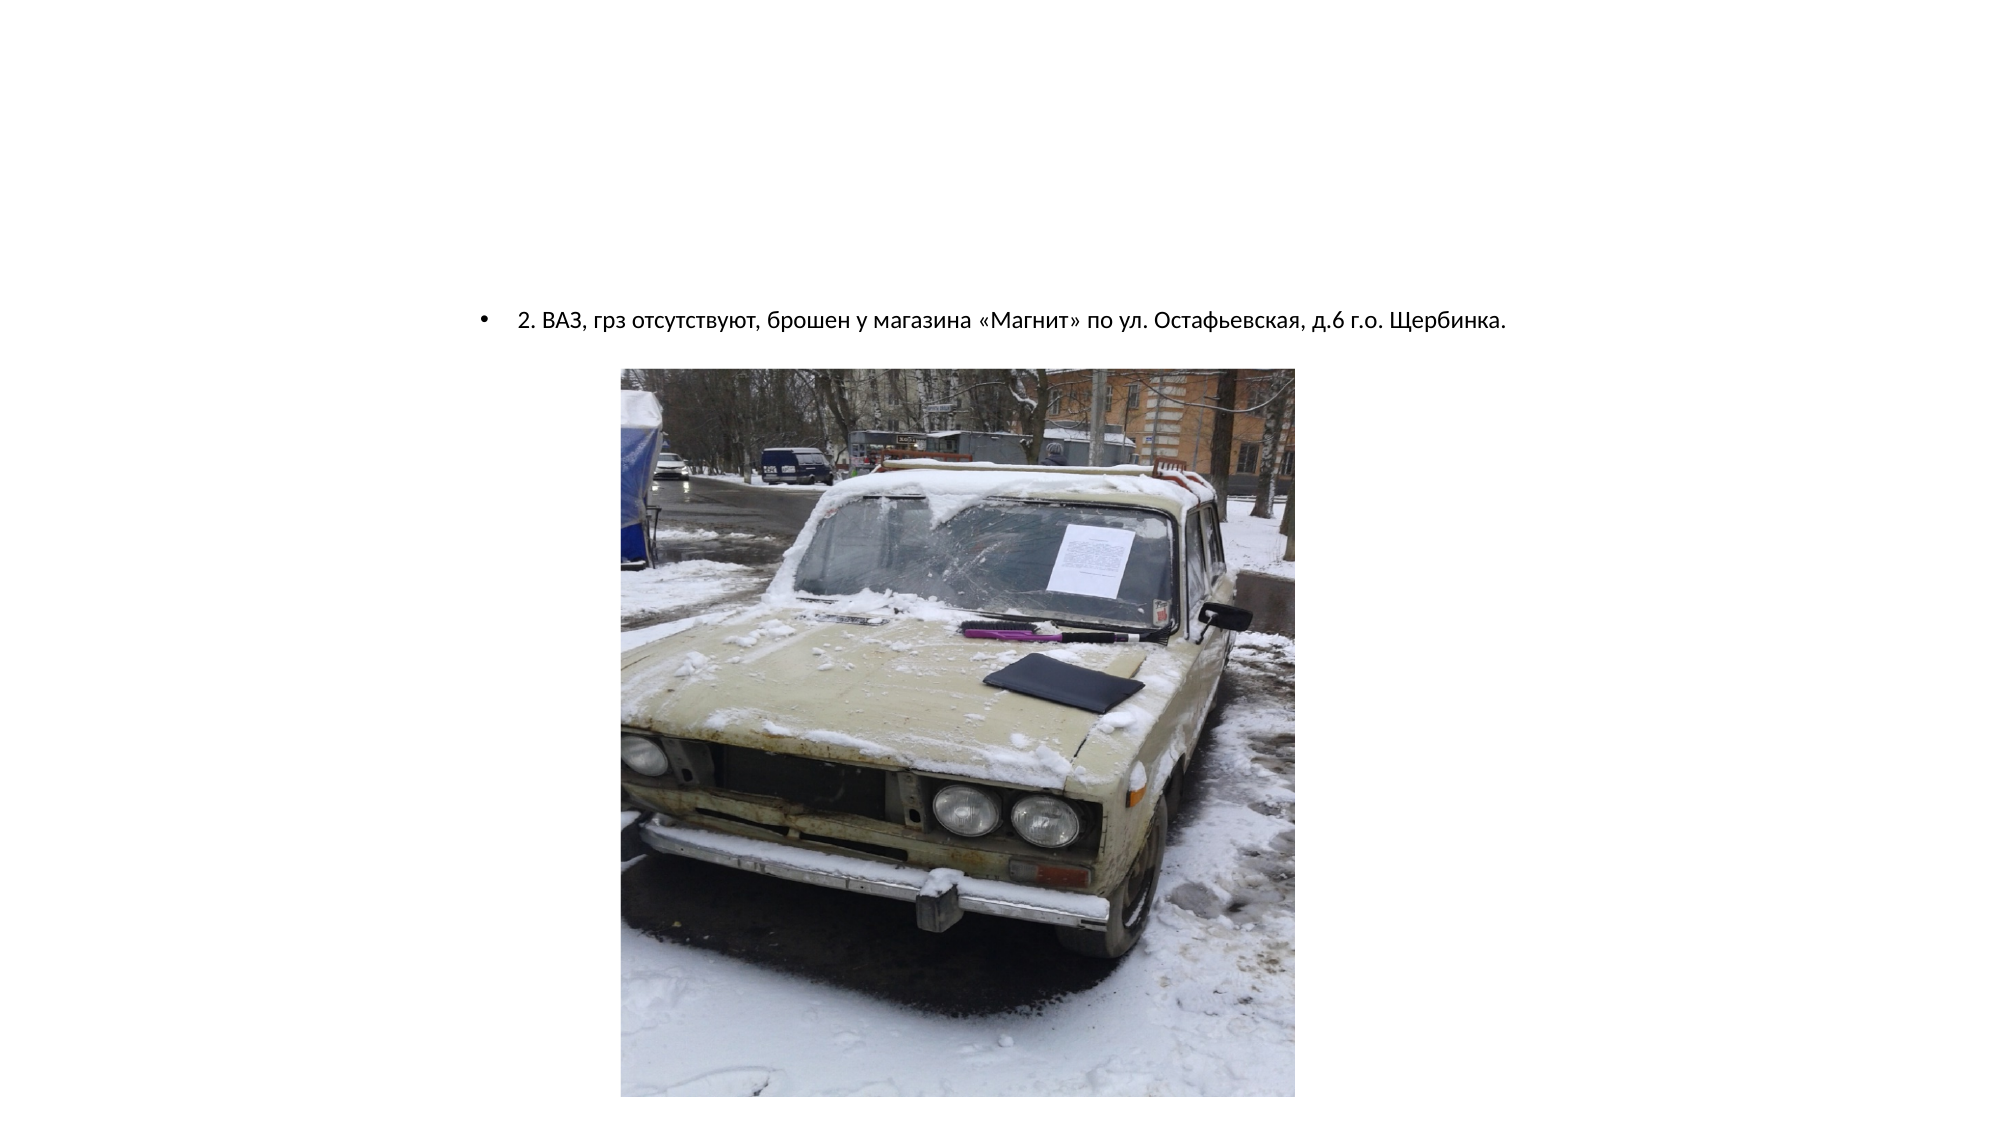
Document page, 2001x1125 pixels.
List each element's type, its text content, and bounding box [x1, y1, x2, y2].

list 2. ВАЗ, грз отсутствуют, брошен у магазина «Магнит» по ул. Остафьевская, д.6 г.о. Щербинка. [137, 299, 1863, 1014]
picture [593, 369, 1322, 1096]
